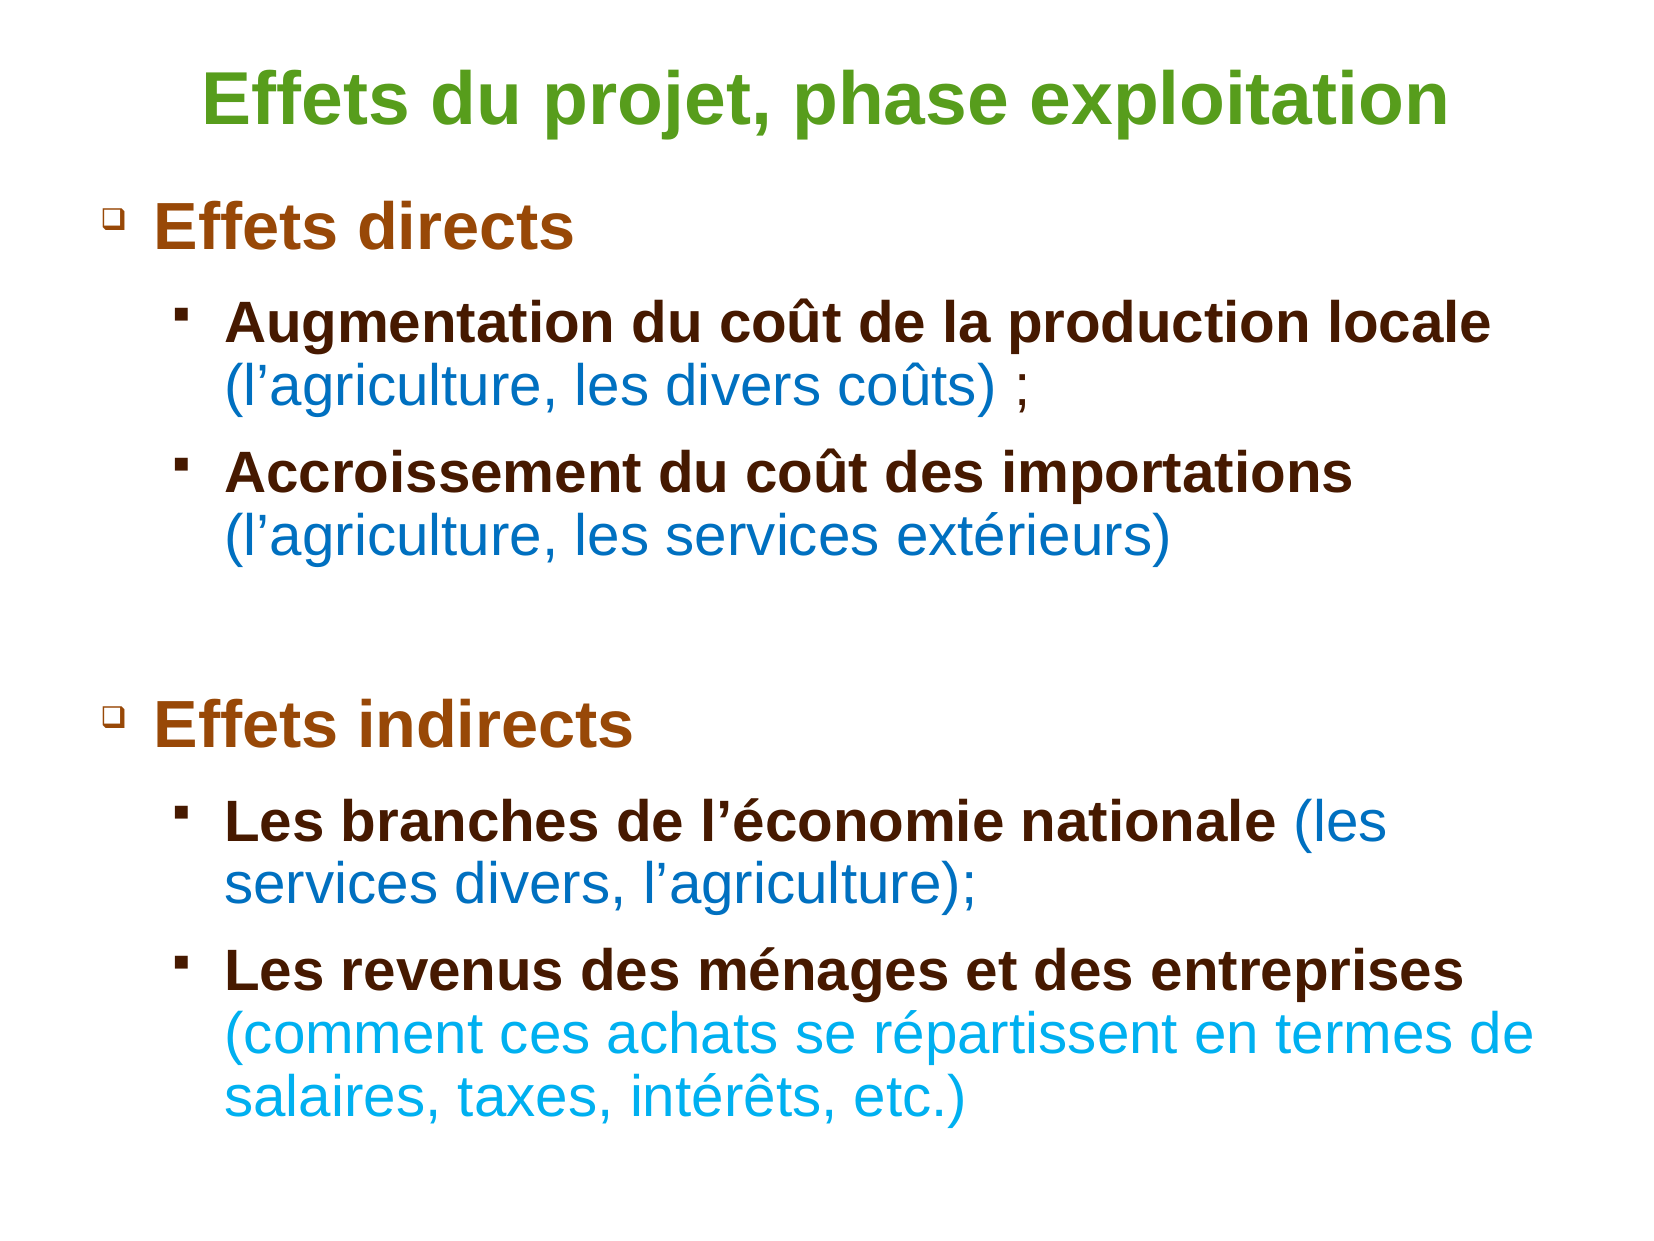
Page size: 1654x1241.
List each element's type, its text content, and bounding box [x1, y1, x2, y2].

list Effets directs Augmentation du coût de la production locale (l’agriculture, les divers coûts) ; Accroissement du coût des importations (l’agriculture, les services extérieurs) Effets indirects Les branches de l’économie nationale (les services divers, l’agriculture); Les revenus des ménages et des entreprises (comment ces achats se répartissent en termes de salaires, taxes, intérêts, etc.) [82, 183, 1571, 1152]
title Effets du projet, phase exploitation [82, 0, 1571, 183]
